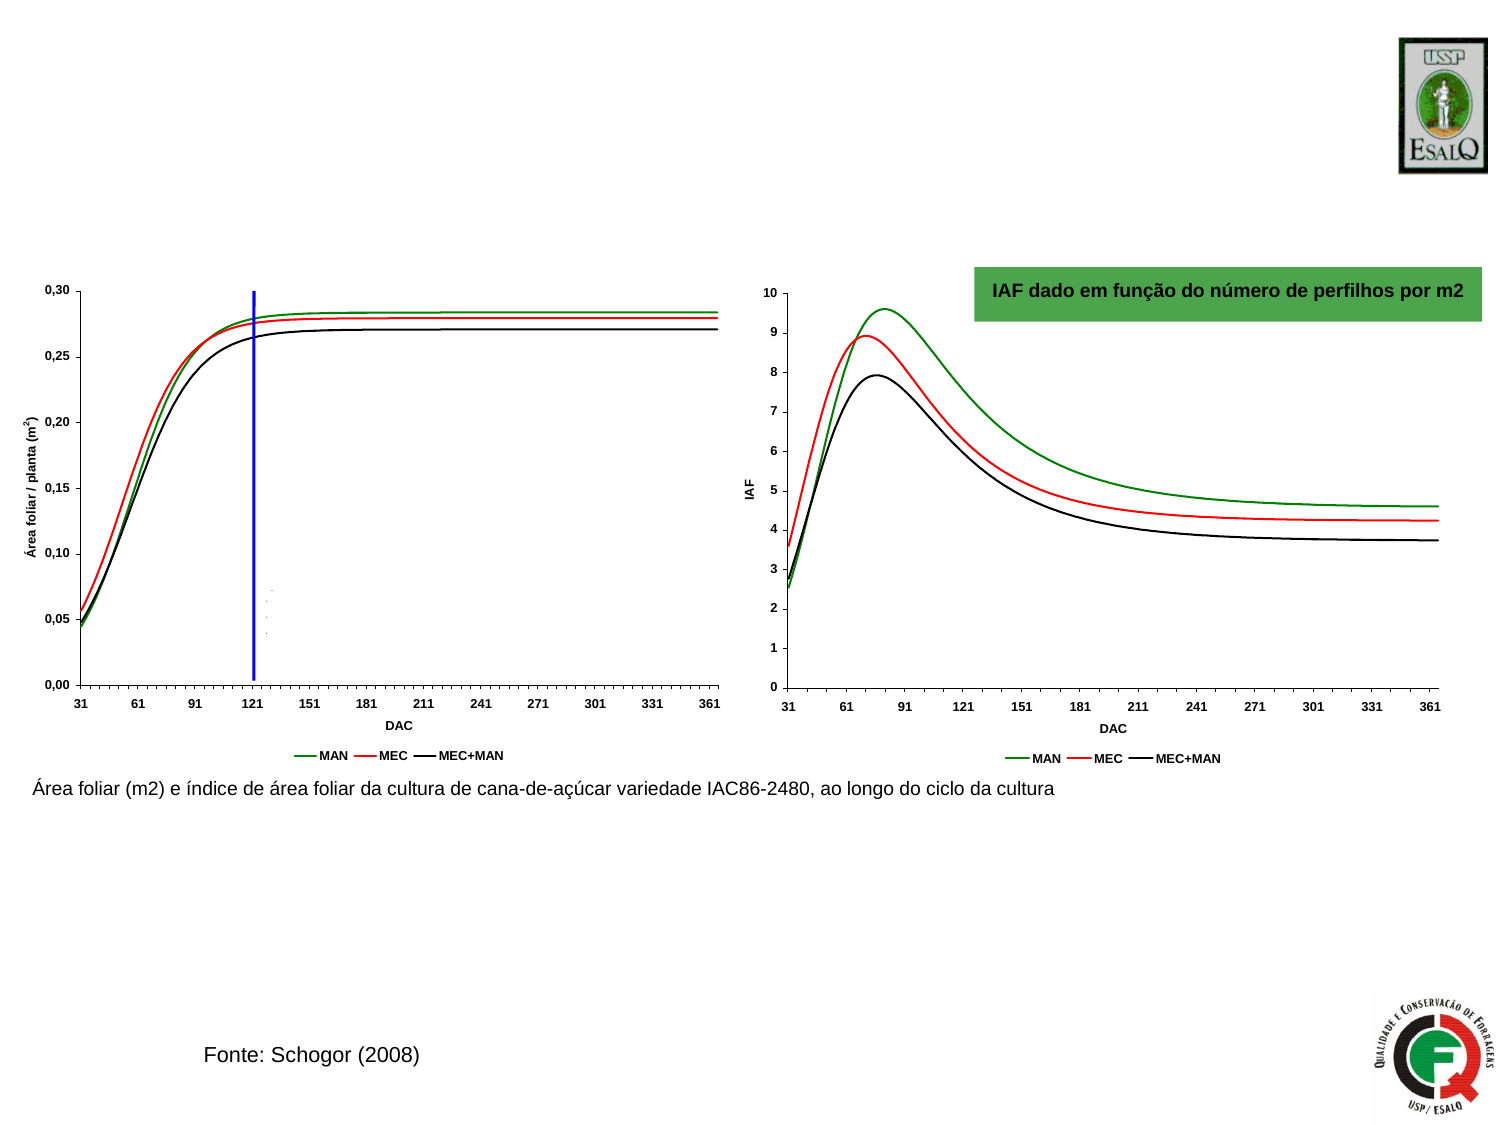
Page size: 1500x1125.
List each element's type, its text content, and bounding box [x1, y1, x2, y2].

text_box IAF dado em função do número de perfilhos por m2 [974, 267, 1483, 322]
picture [1398, 37, 1488, 176]
picture [1370, 989, 1500, 1125]
text_box Fonte: Schogor (2008) [188, 1028, 436, 1089]
picture [5, 266, 1453, 776]
text_box Área foliar (m2) e índice de área foliar da cultura de cana-de-açúcar variedade IAC86-2480, ao longo do ciclo da cultura [17, 764, 1489, 819]
